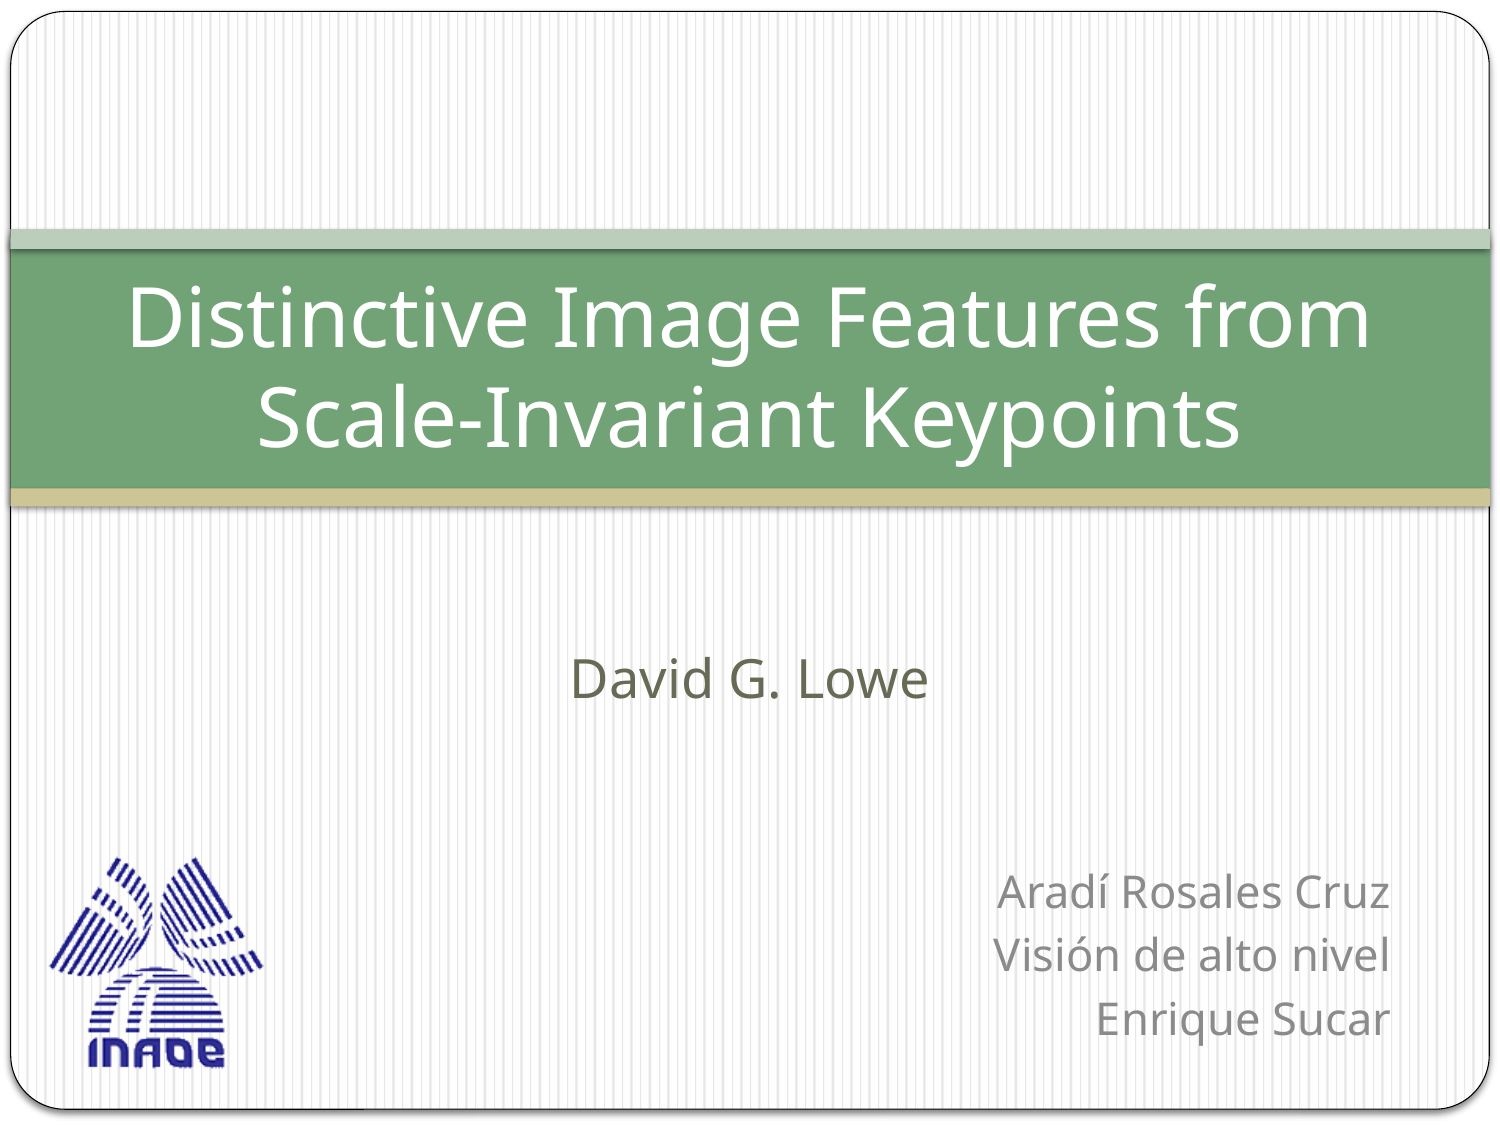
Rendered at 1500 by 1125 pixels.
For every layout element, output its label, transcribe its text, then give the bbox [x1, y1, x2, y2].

picture [34, 843, 286, 1094]
subtitle David G. Lowe [225, 637, 1275, 750]
text_box Aradí Rosales Cruz Visión de alto nivel Enrique Sucar [878, 855, 1407, 1055]
title Distinctive Image Features from Scale-Invariant Keypoints [75, 247, 1425, 489]
